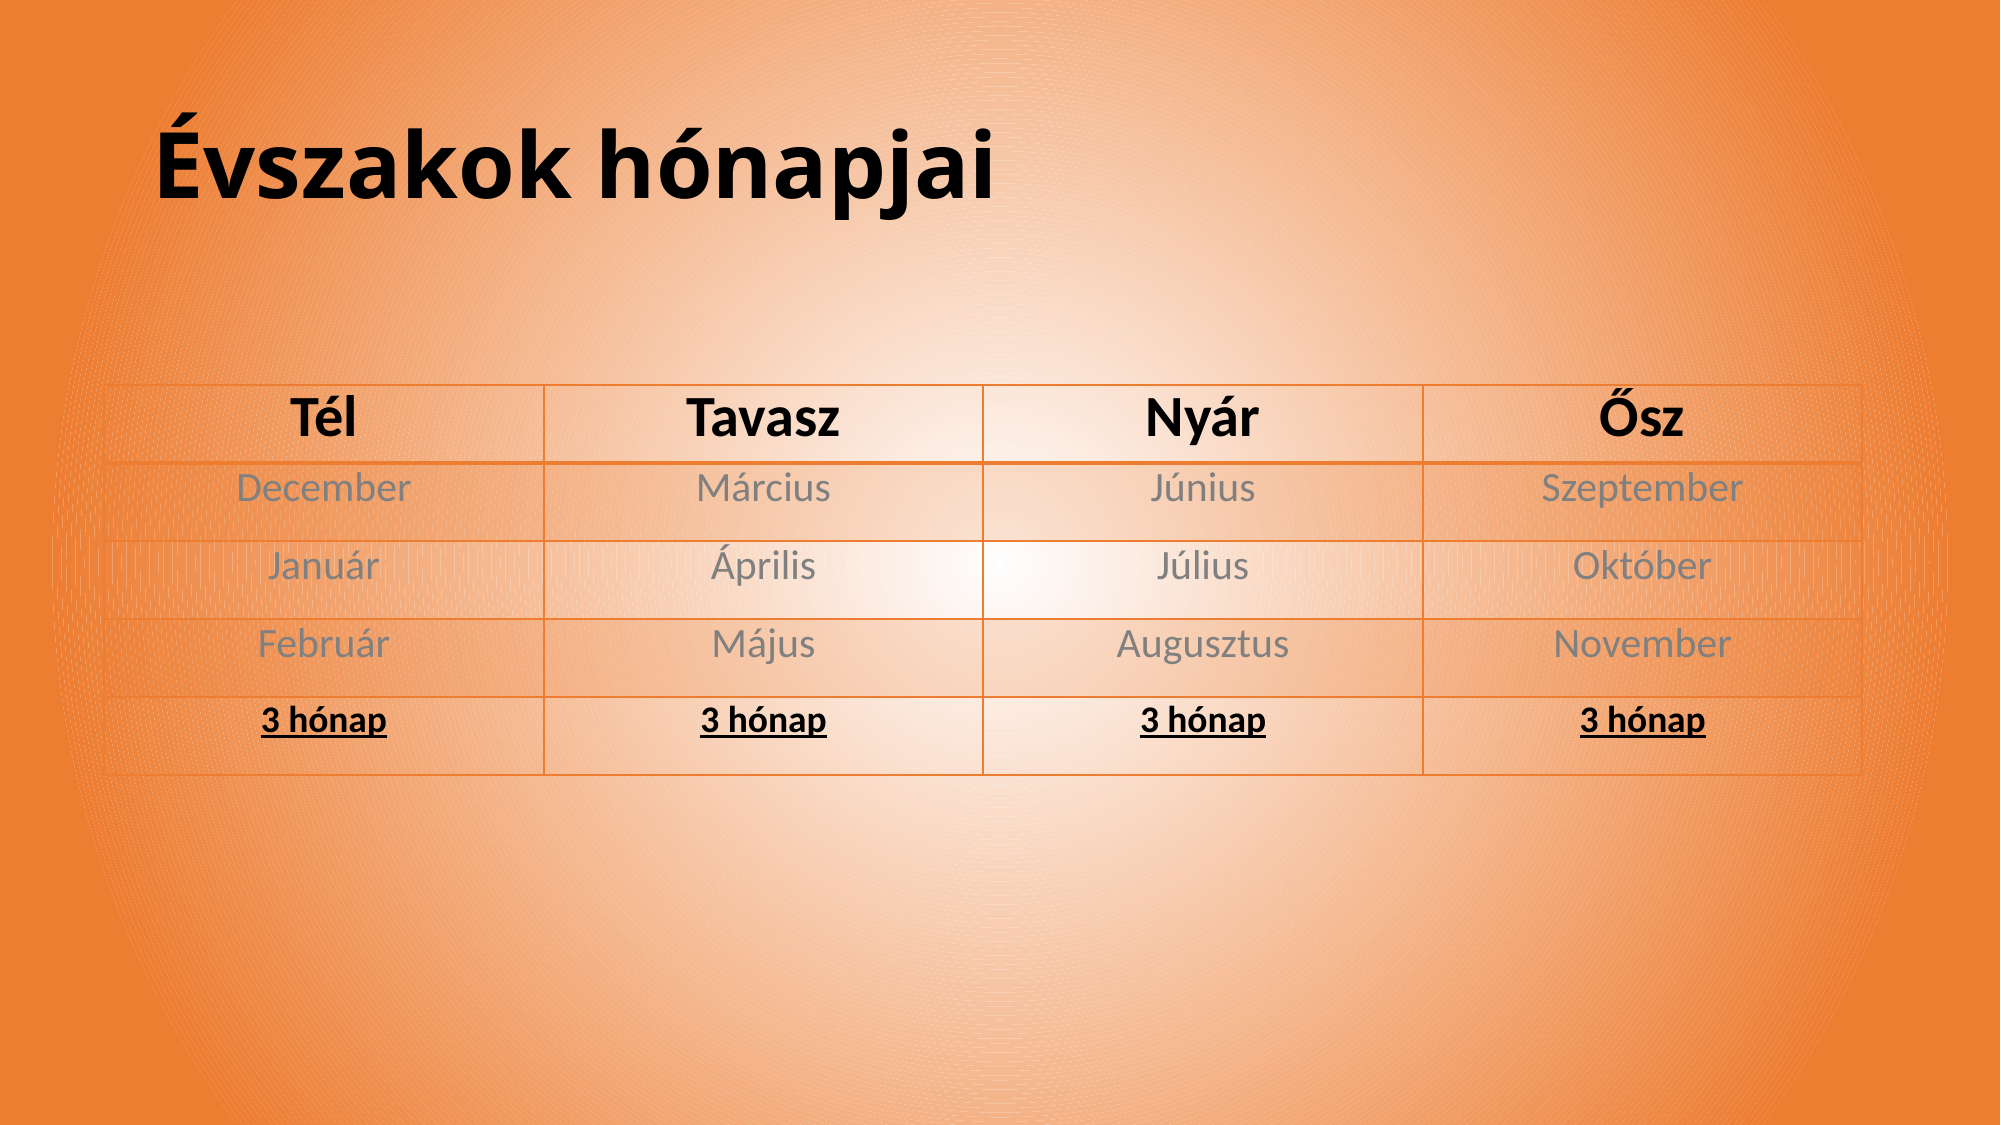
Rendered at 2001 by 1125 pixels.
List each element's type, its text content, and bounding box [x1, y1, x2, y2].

table_cell Október [1424, 542, 1861, 618]
title Évszakok hónapjai [137, 59, 1863, 278]
table_cell Augusztus [984, 620, 1422, 696]
table_cell Január [105, 542, 543, 618]
table_cell Szeptember [1424, 465, 1861, 540]
table_cell Május [545, 620, 982, 696]
table_header Ősz [1424, 386, 1861, 461]
table_cell 3 hónap [1424, 698, 1861, 774]
table_header Nyár [984, 386, 1422, 461]
table_cell December [105, 465, 543, 540]
table_cell Június [984, 465, 1422, 540]
table_cell Március [545, 465, 982, 540]
table_cell 3 hónap [105, 698, 543, 774]
table_cell November [1424, 620, 1861, 696]
table_cell Április [545, 542, 982, 618]
table_cell 3 hónap [984, 698, 1422, 774]
table_cell Július [984, 542, 1422, 618]
table_cell Február [105, 620, 543, 696]
table_header Tavasz [545, 386, 982, 461]
table_header Tél [105, 386, 543, 461]
table_cell 3 hónap [545, 698, 982, 774]
